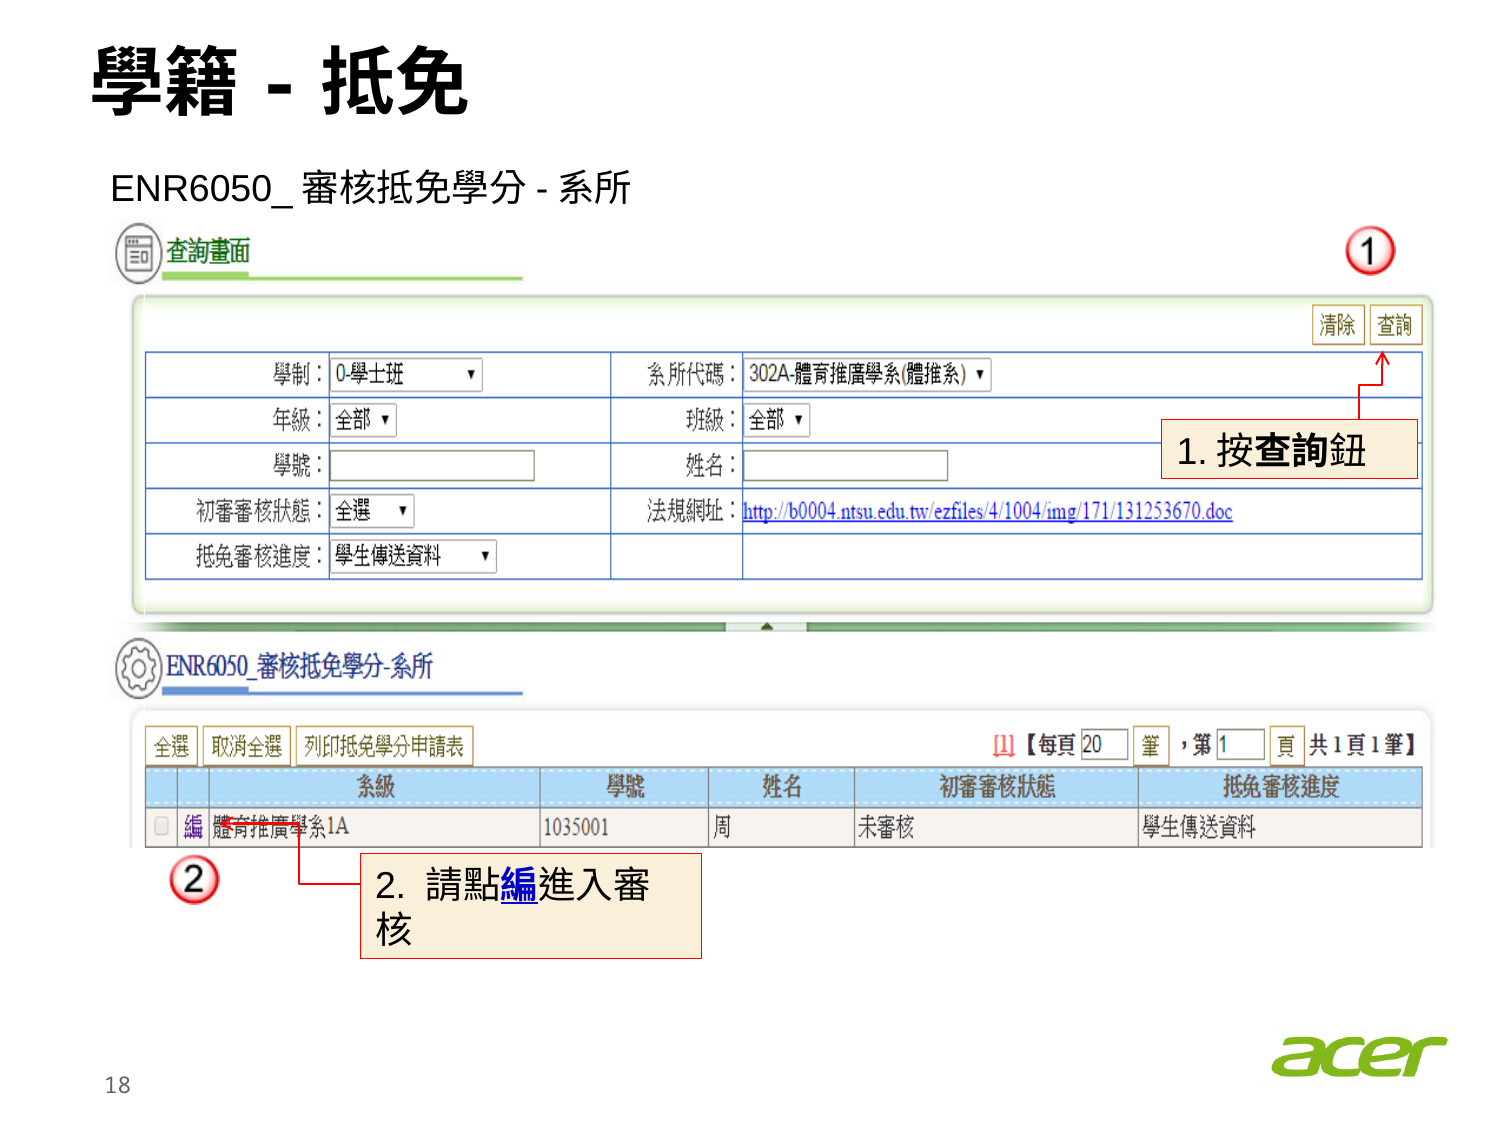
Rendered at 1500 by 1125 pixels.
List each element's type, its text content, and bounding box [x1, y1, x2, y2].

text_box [218, 822, 703, 915]
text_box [1161, 350, 1418, 481]
picture [0, 0, 1500, 1125]
title 學籍-抵免 [75, 6, 1425, 153]
slide_number 17 [0, 1056, 139, 1117]
text_box ENR6050_審核抵免學分-系所 [95, 157, 647, 217]
